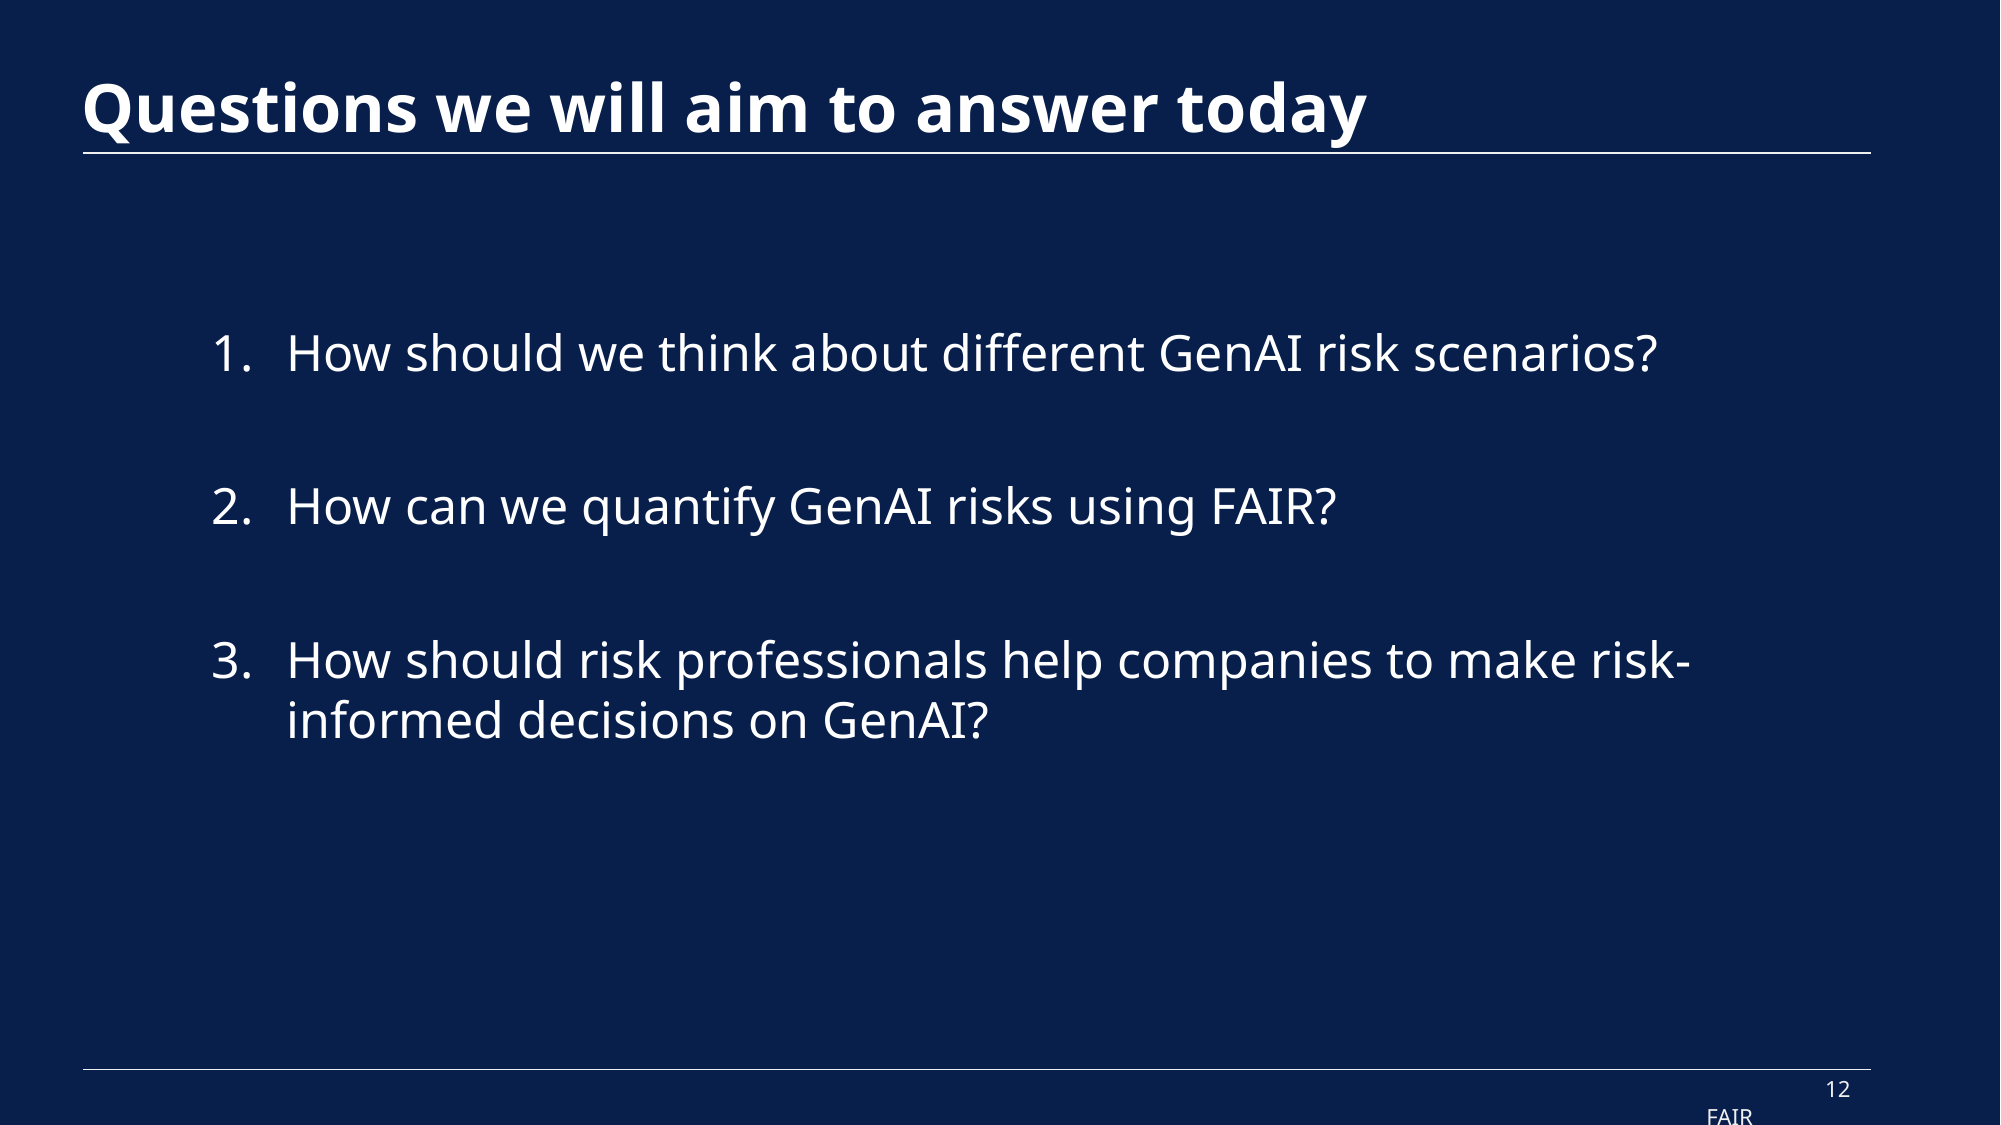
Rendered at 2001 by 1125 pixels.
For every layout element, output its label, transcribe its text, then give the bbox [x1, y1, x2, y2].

slide_number 12 [1750, 1046, 1871, 1125]
list How should we think about different GenAI risk scenarios? How can we quantify GenAI risks using FAIR? How should risk professionals help companies to make risk-informed decisions on GenAI? [166, 301, 1821, 873]
title Questions we will aim to answer today [61, 55, 1644, 284]
